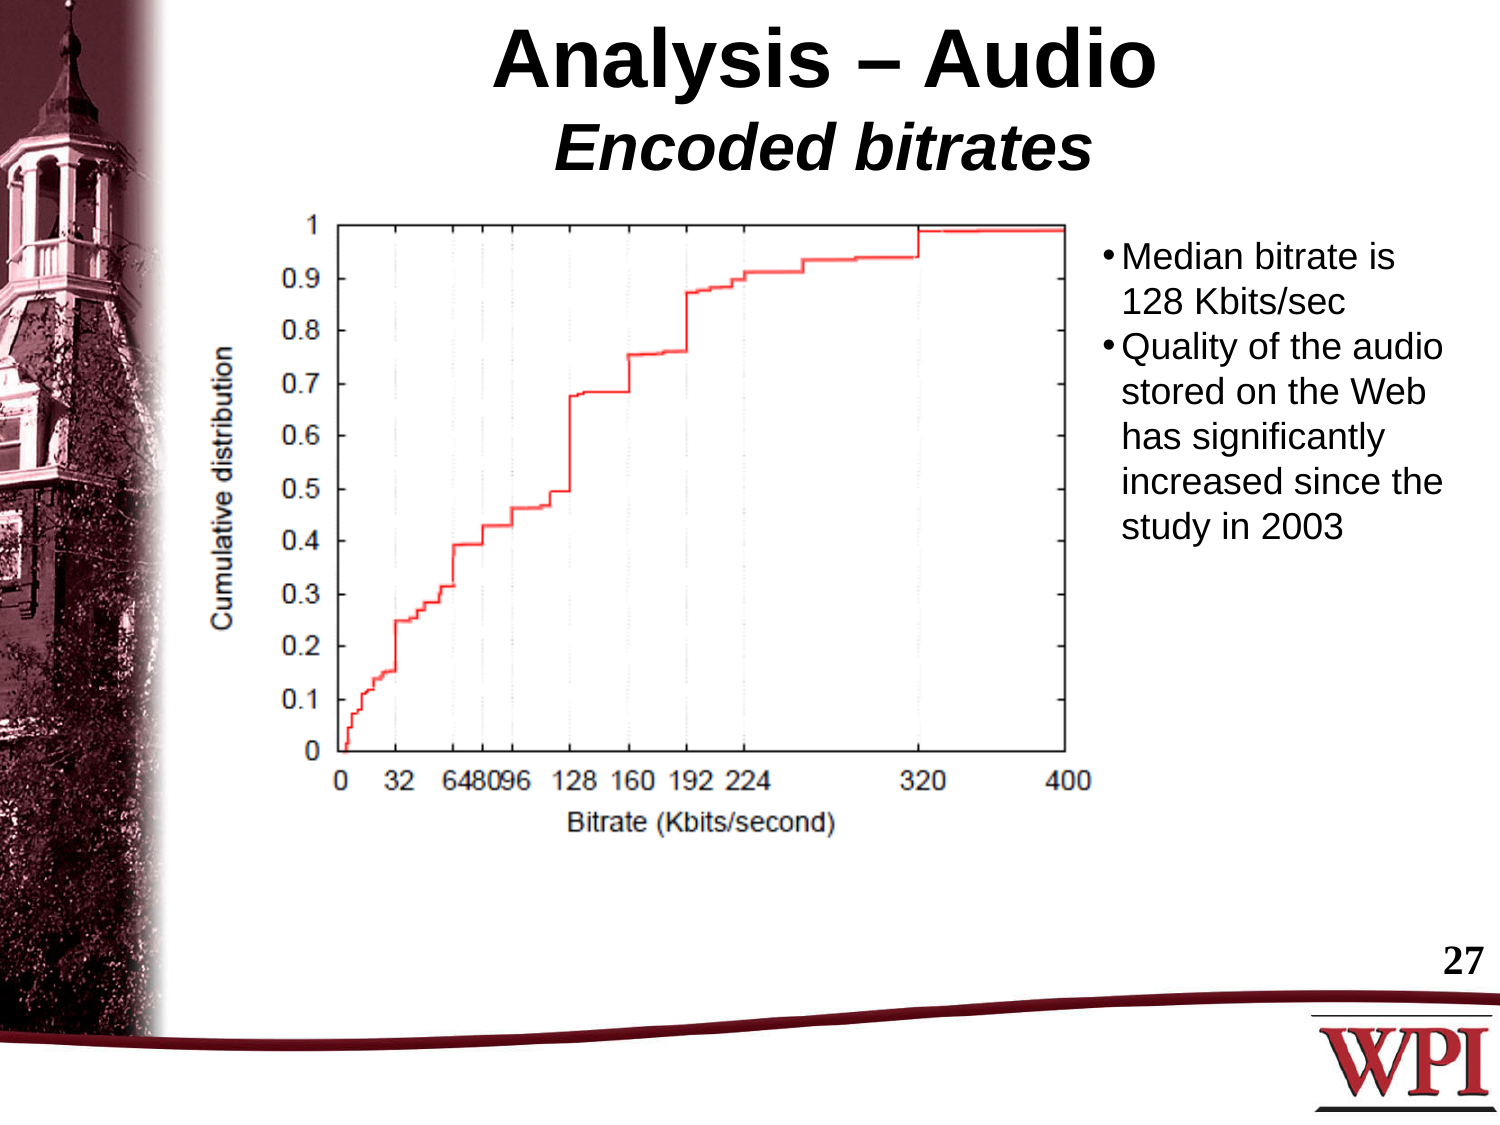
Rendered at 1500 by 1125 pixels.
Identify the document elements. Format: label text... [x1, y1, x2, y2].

title Analysis – Audio Encoded bitrates [187, 0, 1463, 188]
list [186, 193, 1109, 876]
text_box Median bitrate is 128 Kbits/sec Quality of the audio stored on the Web has significantly increased since the study in 2003 [1113, 224, 1463, 555]
picture [0, 0, 1500, 1125]
slide_number 27 [1417, 924, 1500, 1004]
